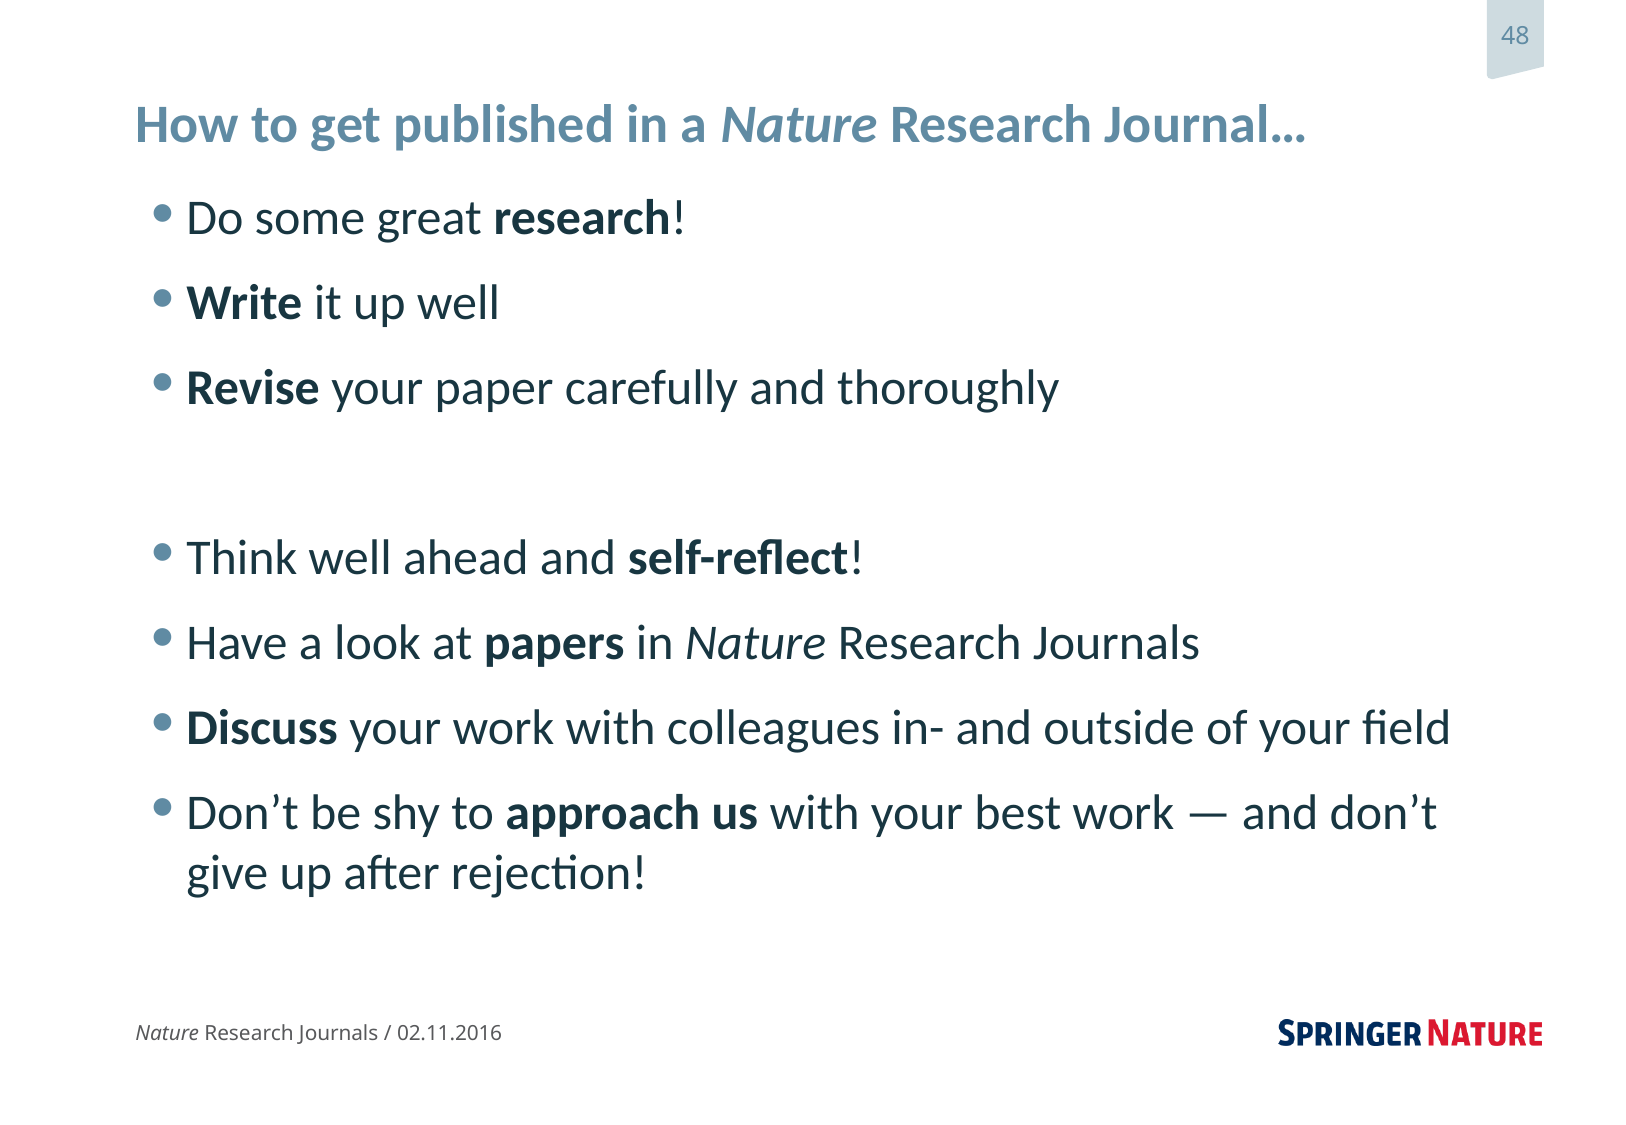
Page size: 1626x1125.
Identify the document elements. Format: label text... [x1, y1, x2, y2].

text_box How to get published in a Nature Research Journal… [135, 88, 1487, 149]
text_box Do some great research! Write it up well Revise your paper carefully and thoroughly Think well ahead and self-reflect! Have a look at papers in Nature Research Journals Discuss your work with colleagues in- and outside of your field Don’t be shy to approach us with your best work — and don’t give up after rejection! [135, 177, 1487, 907]
picture [1278, 1019, 1542, 1046]
